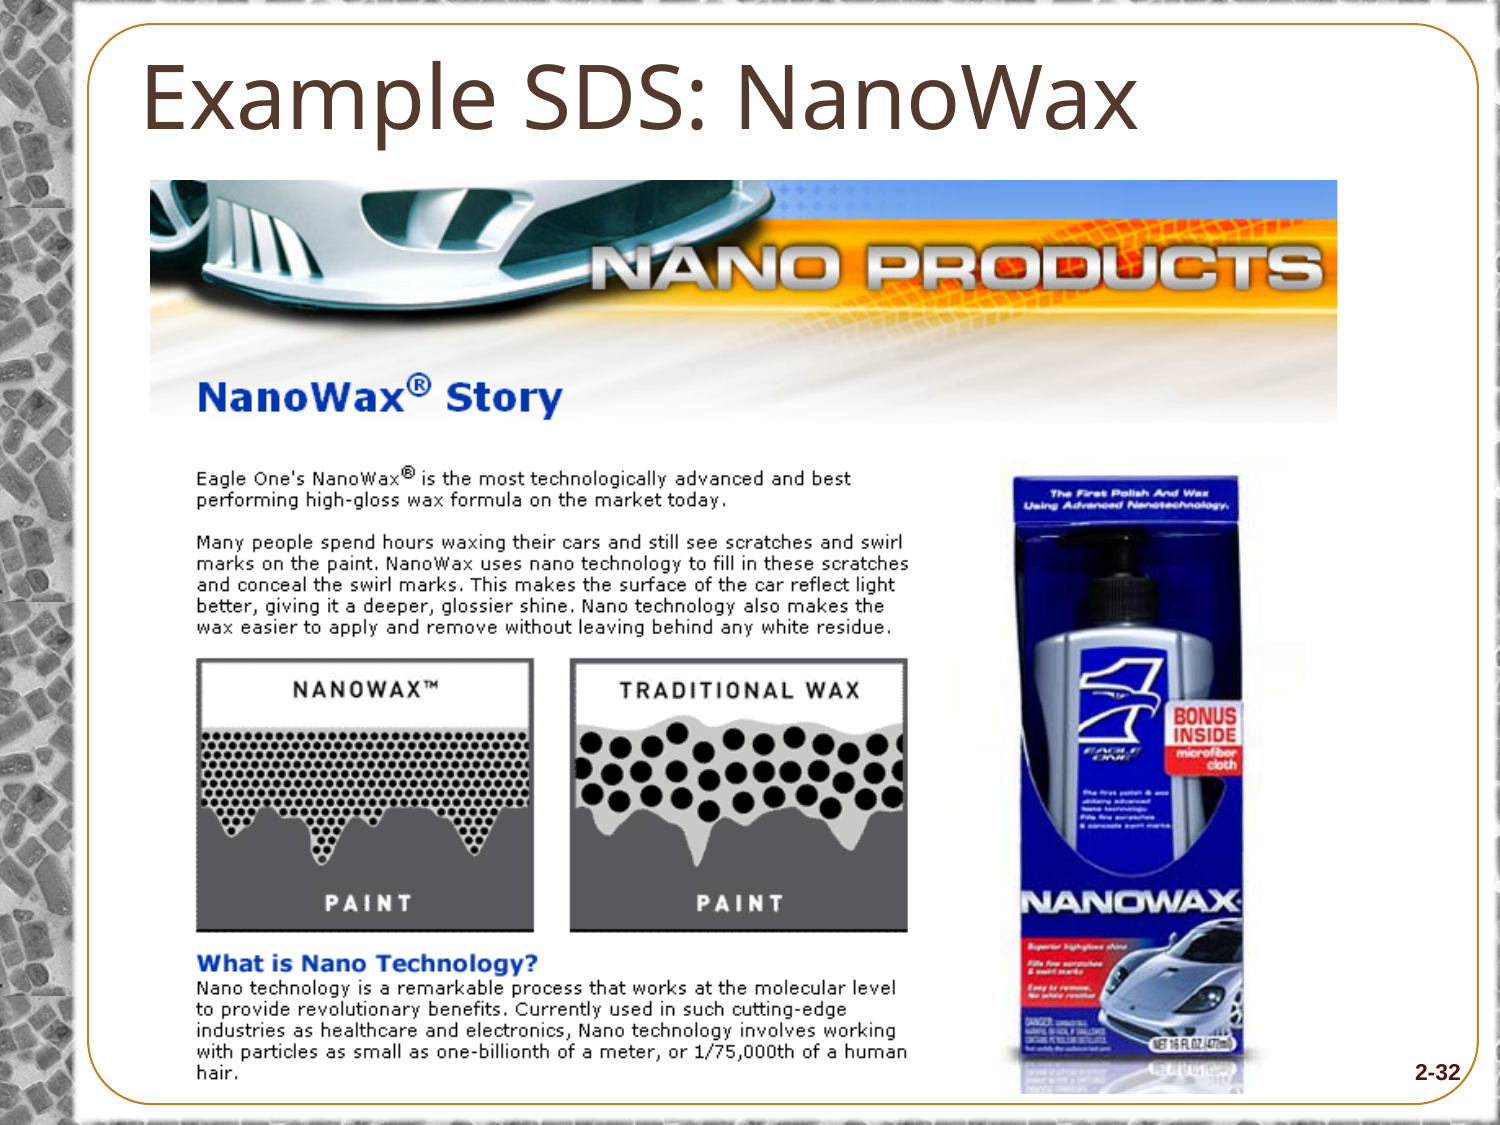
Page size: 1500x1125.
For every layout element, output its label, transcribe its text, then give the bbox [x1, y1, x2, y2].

picture [149, 180, 1338, 1094]
title Example SDS: NanoWax [125, 0, 1400, 188]
text_box [0, 0, 72, 1125]
